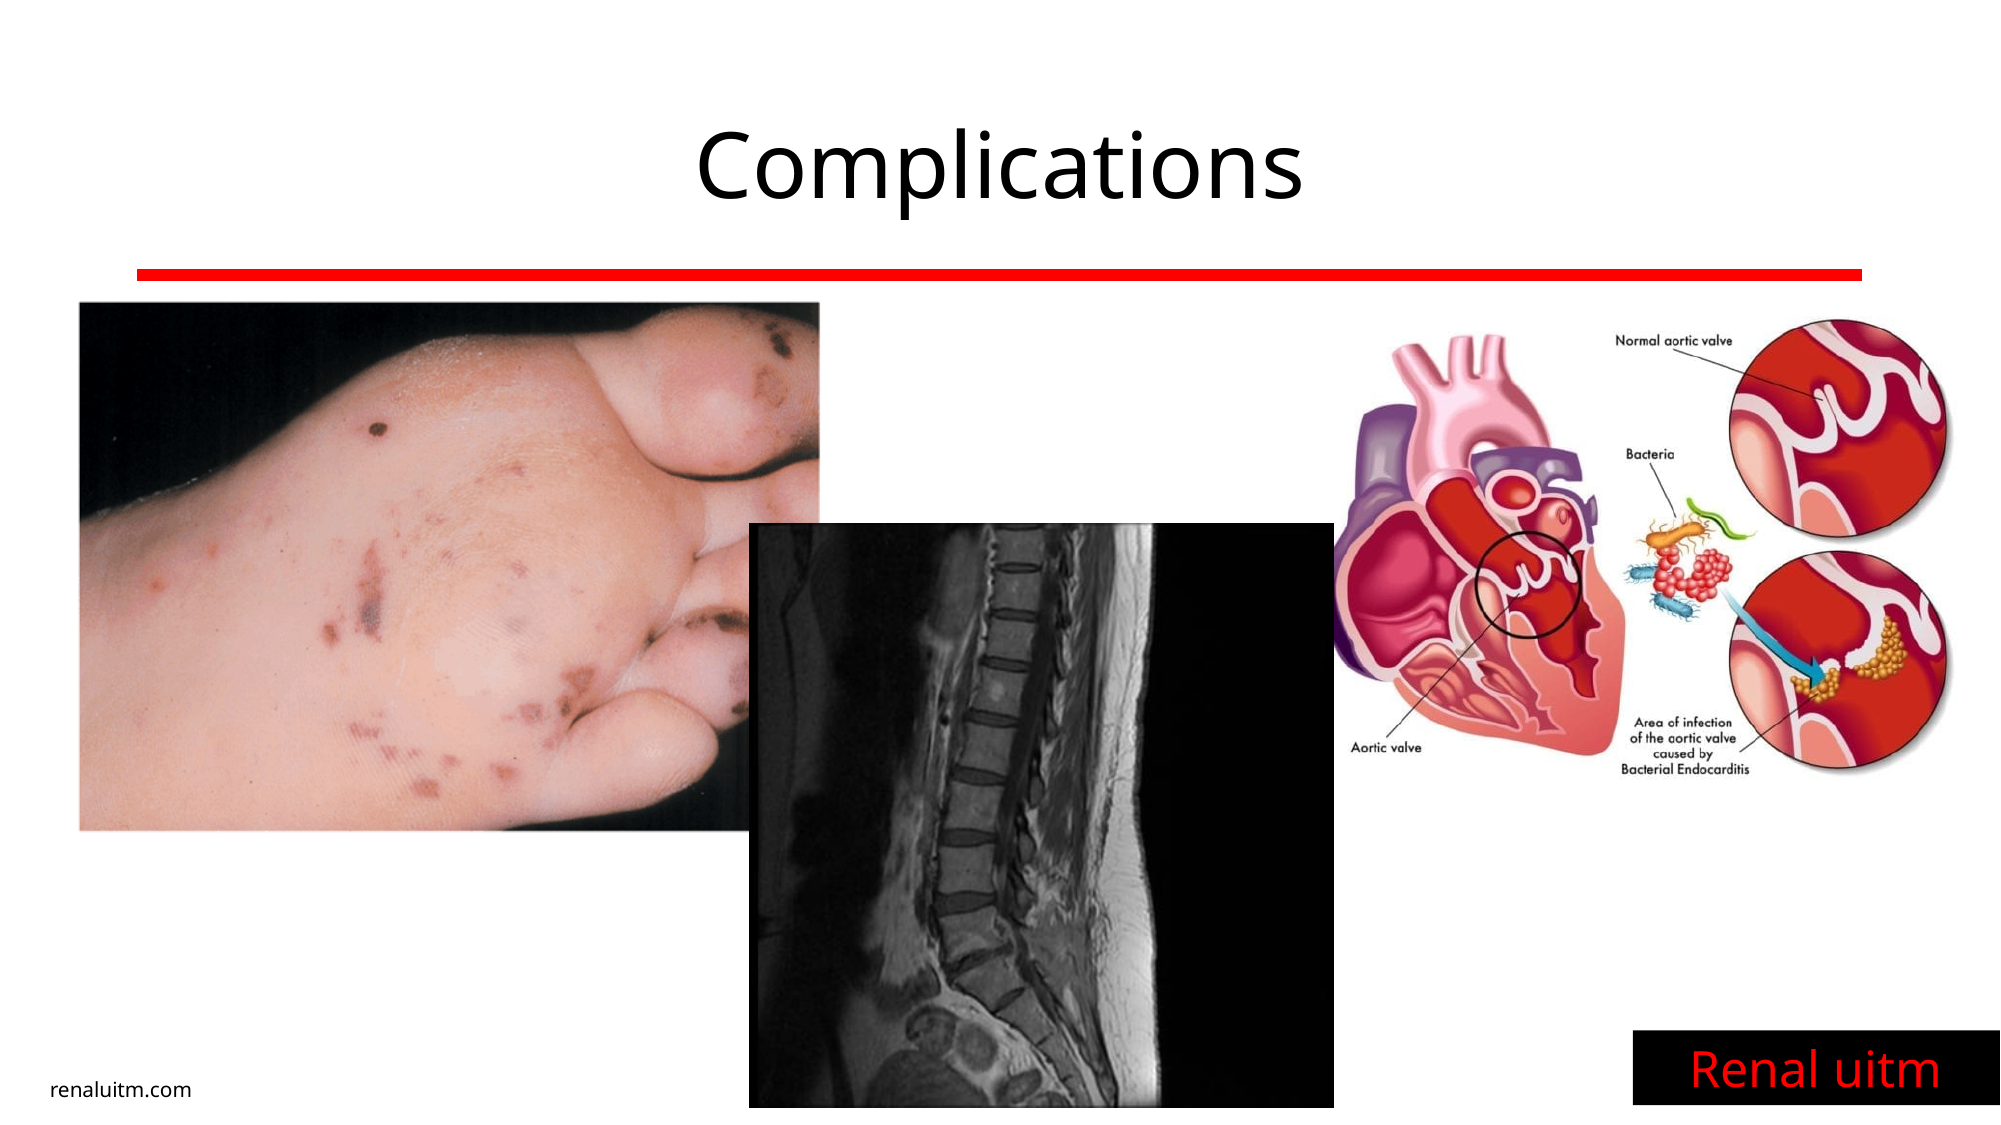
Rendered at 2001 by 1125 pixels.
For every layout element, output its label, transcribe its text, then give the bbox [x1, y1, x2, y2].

title Complications [137, 59, 1863, 274]
text_box renaluitm.com [35, 1068, 370, 1109]
picture [749, 300, 1973, 1108]
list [77, 300, 823, 834]
text_box Renal uitm [1632, 1030, 2000, 1106]
